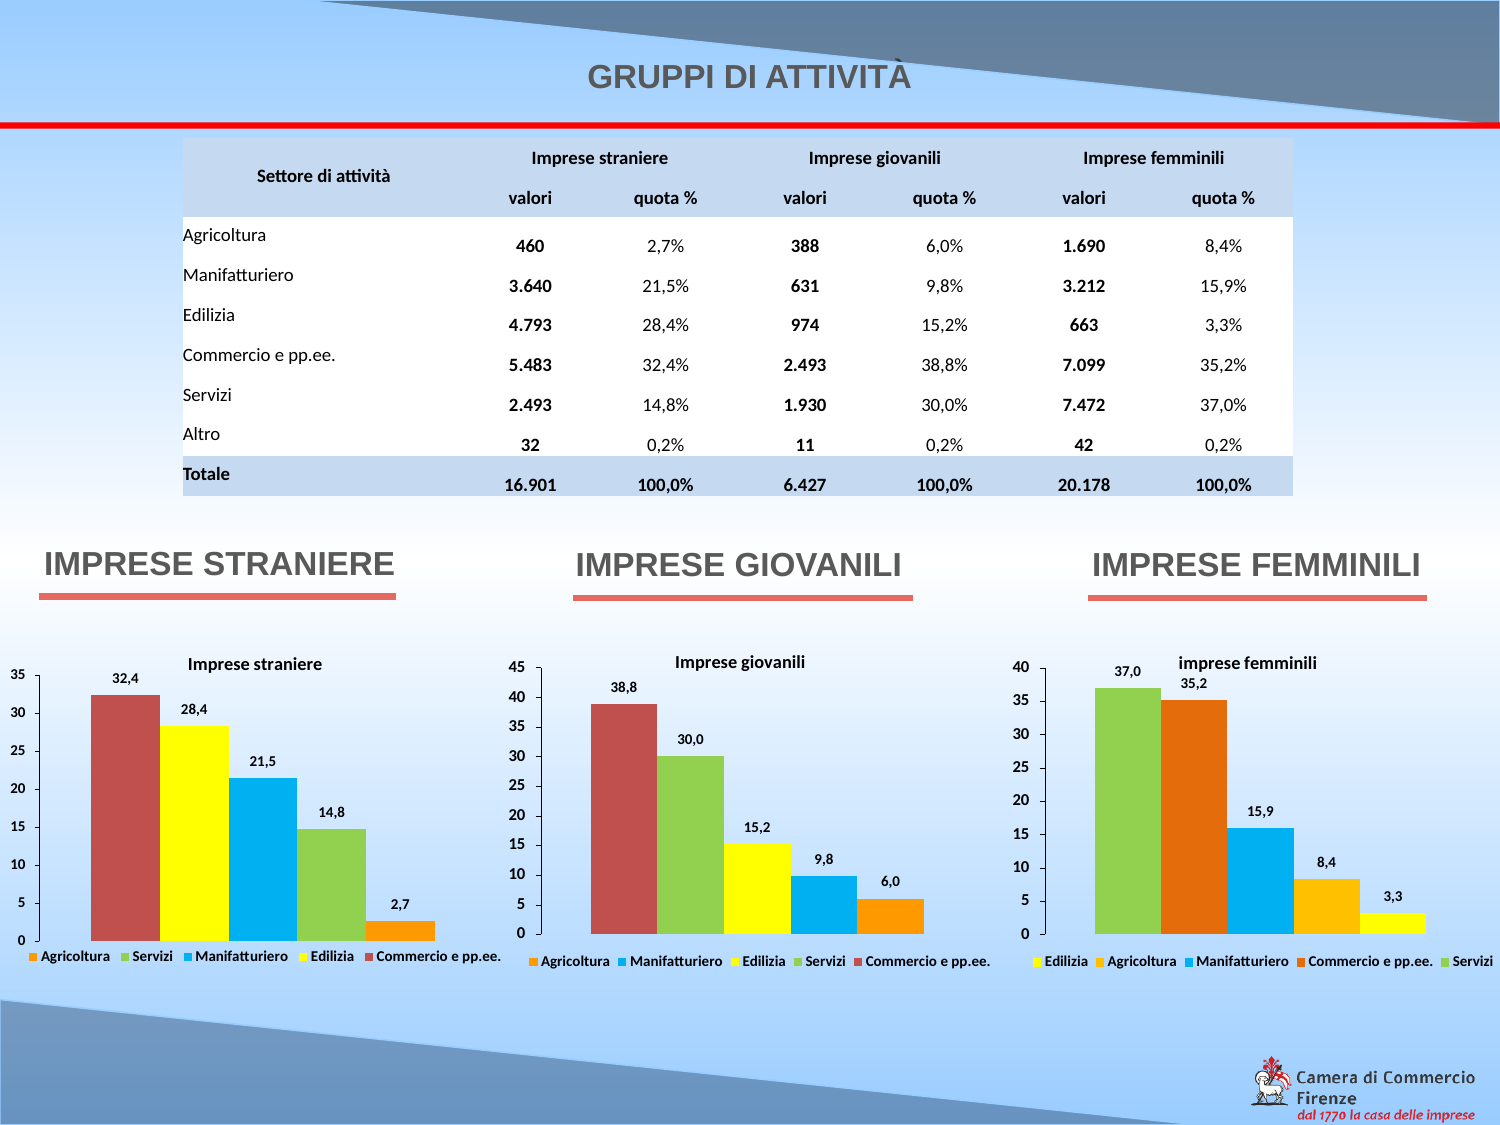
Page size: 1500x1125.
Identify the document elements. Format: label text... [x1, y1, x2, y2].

table_cell 16.901 [465, 456, 596, 496]
table_cell 4.793 [465, 297, 596, 337]
table_cell 3.640 [465, 257, 596, 297]
table_cell quota % [596, 183, 735, 217]
title GRUPPI DI ATTIVITÀ [0, 31, 1428, 119]
table_cell 0,2% [1154, 416, 1293, 456]
text_box [301, 0, 1500, 125]
table_cell 3.212 [1014, 257, 1154, 297]
table_cell quota % [875, 183, 1014, 217]
table_cell 28,4% [596, 297, 735, 337]
table_cell 663 [1014, 297, 1154, 337]
table_cell 7.099 [1014, 337, 1154, 377]
table_cell 8,4% [1154, 217, 1293, 257]
table_cell 1.690 [1014, 217, 1154, 257]
table_cell 37,0% [1154, 377, 1293, 416]
table_cell Manifatturiero [183, 257, 465, 297]
table_header Imprese straniere [465, 138, 735, 183]
table_cell 30,0% [875, 377, 1014, 416]
table_cell 2.493 [735, 337, 875, 377]
table_cell 3,3% [1154, 297, 1293, 337]
picture [1251, 1056, 1475, 1123]
table_cell 14,8% [596, 377, 735, 416]
table_cell 15,9% [1154, 257, 1293, 297]
table_cell 35,2% [1154, 337, 1293, 377]
table_cell 15,2% [875, 297, 1014, 337]
table_cell quota % [1154, 183, 1293, 217]
table_cell 2,7% [596, 217, 735, 257]
table_cell 6.427 [735, 456, 875, 496]
table_cell 460 [465, 217, 596, 257]
table_cell 21,5% [596, 257, 735, 297]
table_cell 38,8% [875, 337, 1014, 377]
table_header Settore di attività [183, 138, 465, 217]
text_box IMPRESE FEMMINILI [1077, 535, 1471, 591]
text_box [0, 999, 1199, 1125]
table_cell Totale [183, 456, 465, 496]
table_cell 6,0% [875, 217, 1014, 257]
table_cell Commercio e pp.ee. [183, 337, 465, 377]
table_cell valori [1014, 183, 1154, 217]
table_cell 388 [735, 217, 875, 257]
table_cell 974 [735, 297, 875, 337]
table_cell 100,0% [875, 456, 1014, 496]
table_cell 631 [735, 257, 875, 297]
table_cell 9,8% [875, 257, 1014, 297]
table_cell 0,2% [875, 416, 1014, 456]
table_cell Agricoltura [183, 217, 465, 257]
table_cell Edilizia [183, 297, 465, 337]
table_cell valori [735, 183, 875, 217]
table_cell 0,2% [596, 416, 735, 456]
table_cell valori [465, 183, 596, 217]
table_cell 1.930 [735, 377, 875, 416]
table_cell 32 [465, 416, 596, 456]
table_cell 11 [735, 416, 875, 456]
table_cell Servizi [183, 377, 465, 416]
picture [0, 640, 1500, 977]
table_cell 32,4% [596, 337, 735, 377]
table_cell 42 [1014, 416, 1154, 456]
table_cell 7.472 [1014, 377, 1154, 416]
table_cell 5.483 [465, 337, 596, 377]
table_cell Altro [183, 416, 465, 456]
table_header Imprese femminili [1014, 138, 1293, 183]
table_cell 20.178 [1014, 456, 1154, 496]
table_cell 2.493 [465, 377, 596, 416]
text_box IMPRESE GIOVANILI [560, 535, 955, 591]
table_cell 100,0% [1154, 456, 1293, 496]
table_header Imprese giovanili [735, 138, 1014, 183]
text_box IMPRESE STRANIERE [29, 534, 421, 589]
table_cell 100,0% [596, 456, 735, 496]
